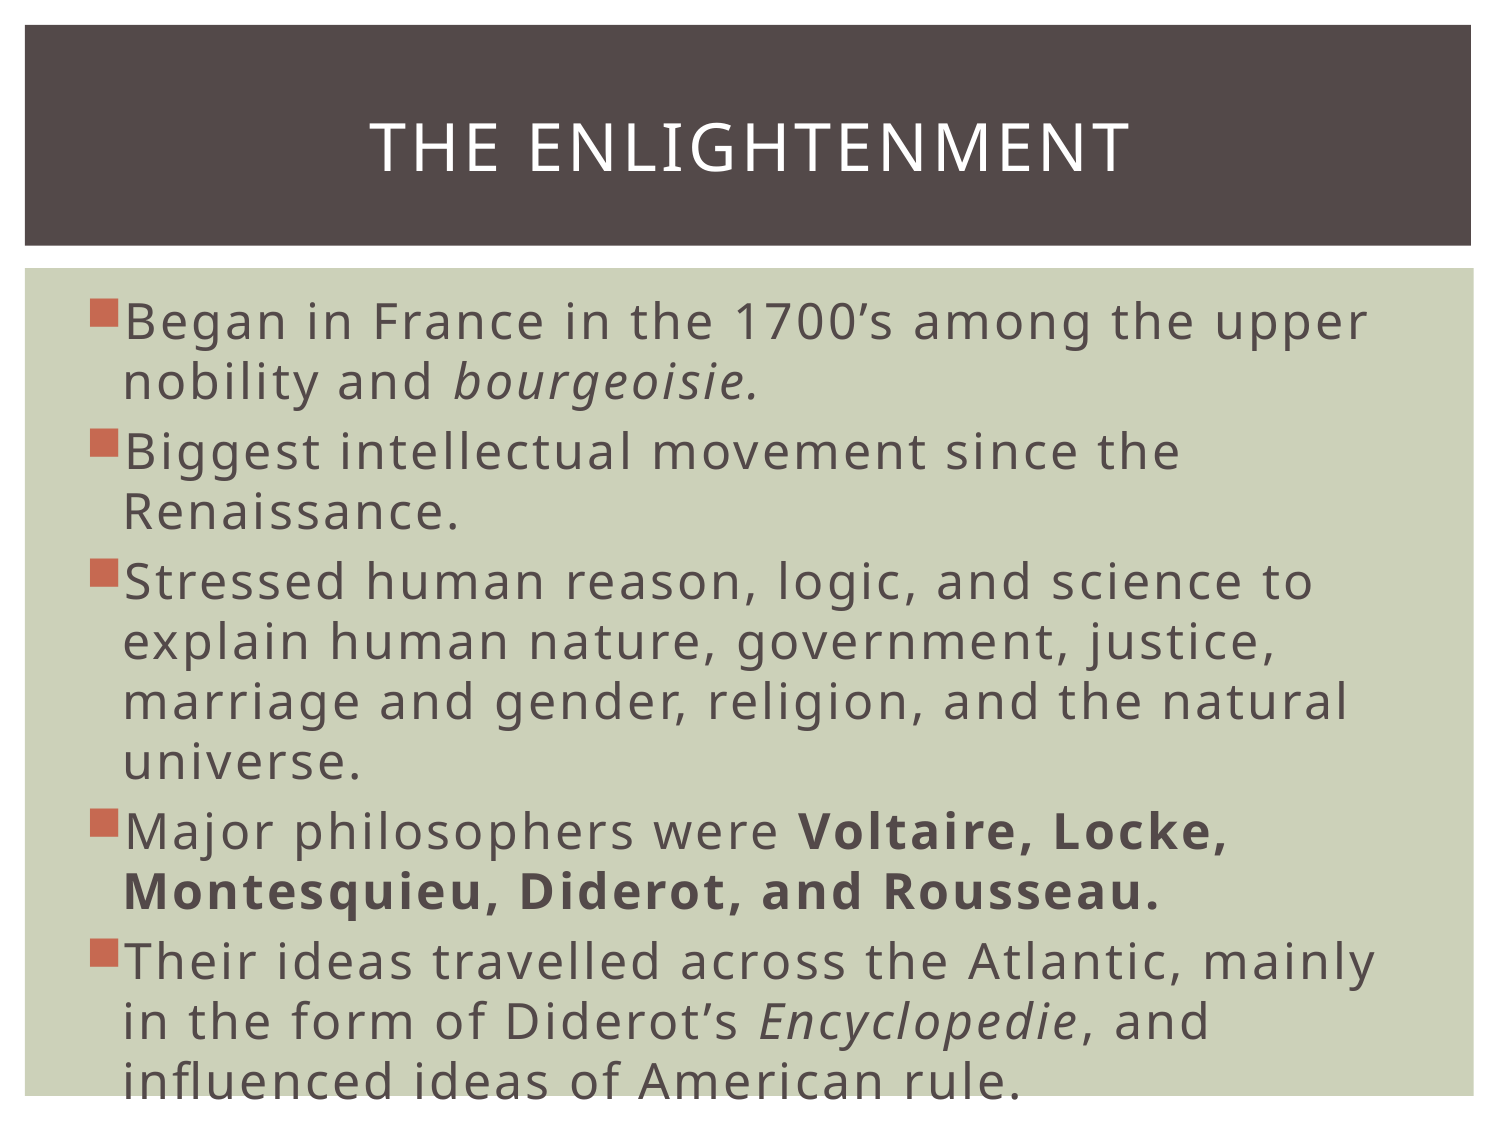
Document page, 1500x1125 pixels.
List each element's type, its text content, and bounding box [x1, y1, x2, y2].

list Began in France in the 1700’s among the upper nobility and bourgeoisie. Biggest intellectual movement since the Renaissance. Stressed human reason, logic, and science to explain human nature, government, justice, marriage and gender, religion, and the natural universe. Major philosophers were Voltaire, Locke, Montesquieu, Diderot, and Rousseau. Their ideas travelled across the Atlantic, mainly in the form of Diderot’s Encyclopedie, and influenced ideas of American rule. [62, 281, 1442, 1088]
title The enlightenment [62, 58, 1438, 232]
